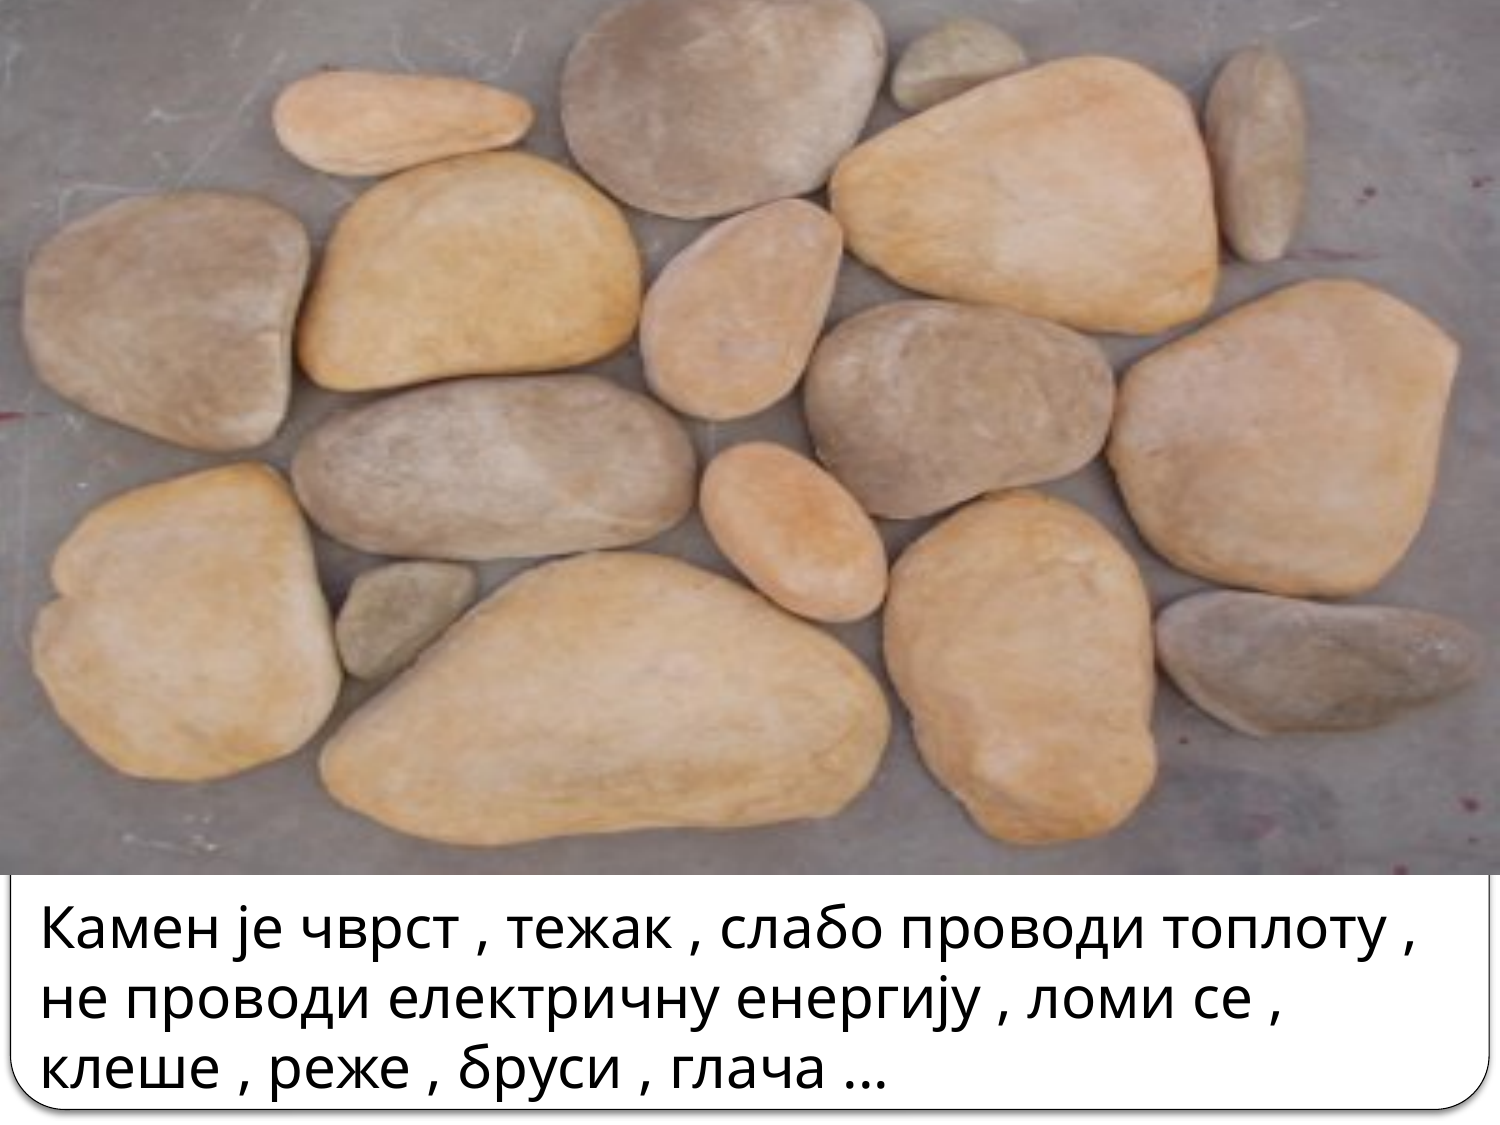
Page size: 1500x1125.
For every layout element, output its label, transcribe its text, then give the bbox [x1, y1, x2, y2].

text_box Камен је чврст , тежак , слабо проводи топлоту , не проводи електричну енергију , ломи се , клеше , реже , бруси , глача ... [24, 883, 1500, 1108]
picture [0, 0, 1500, 876]
